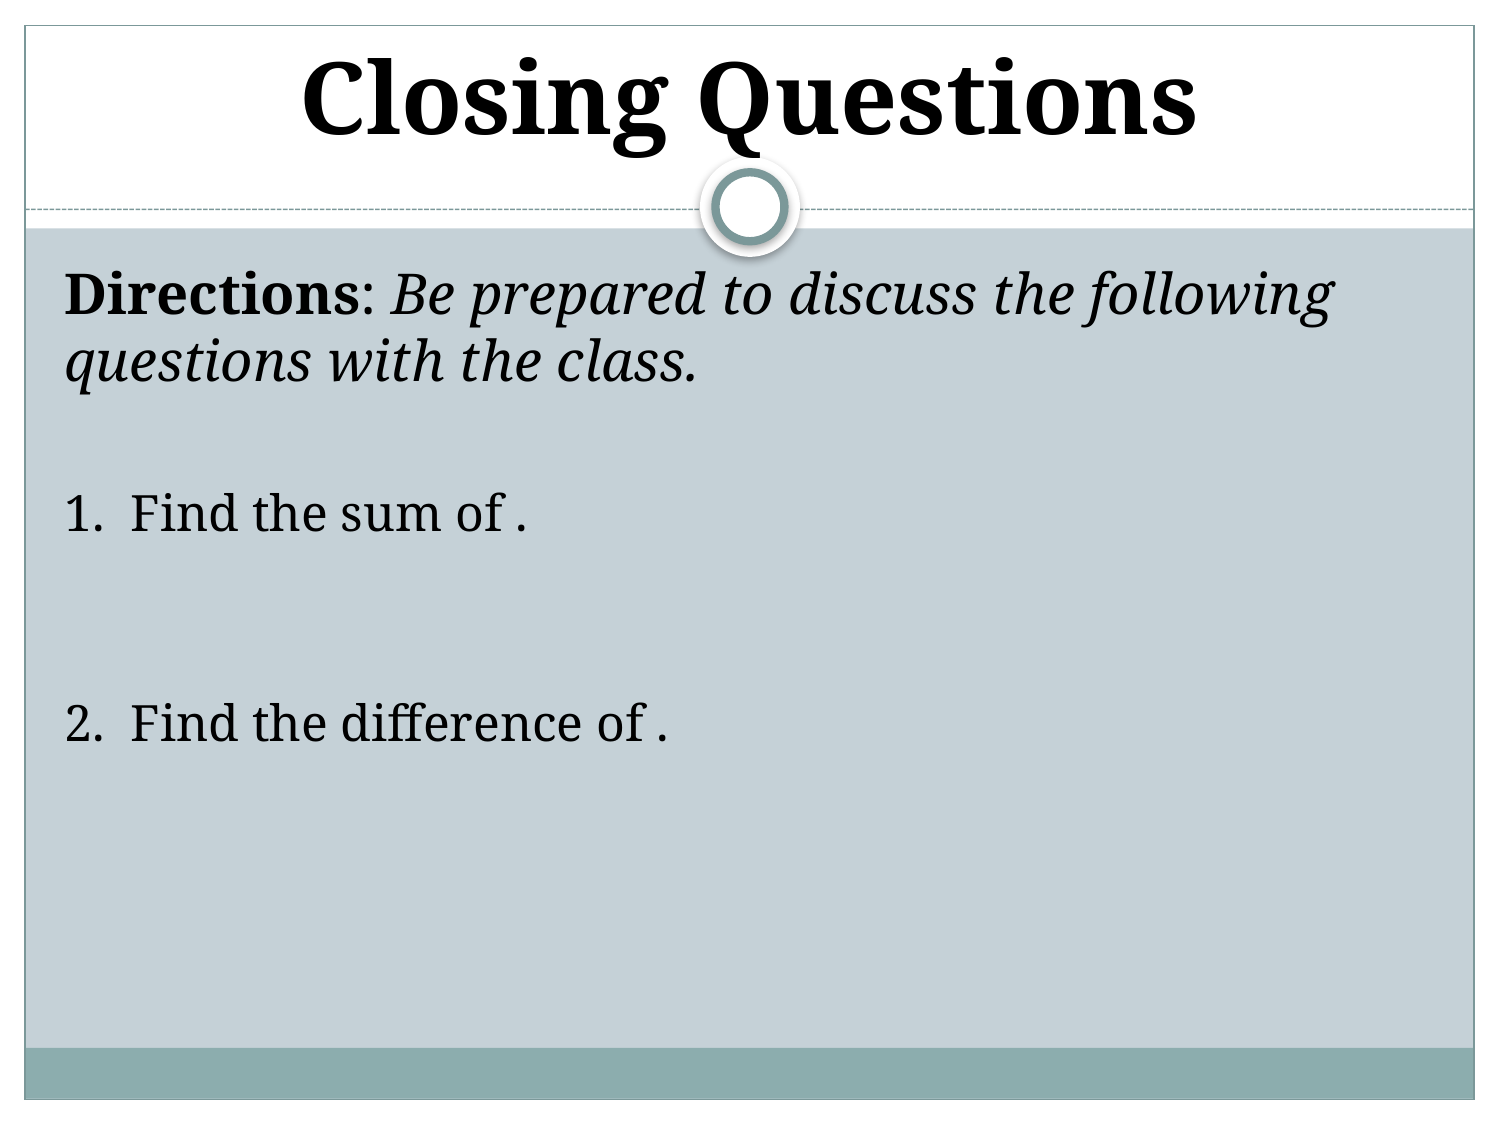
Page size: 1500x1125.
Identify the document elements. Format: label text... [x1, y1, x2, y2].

title Closing Questions [49, 37, 1450, 162]
